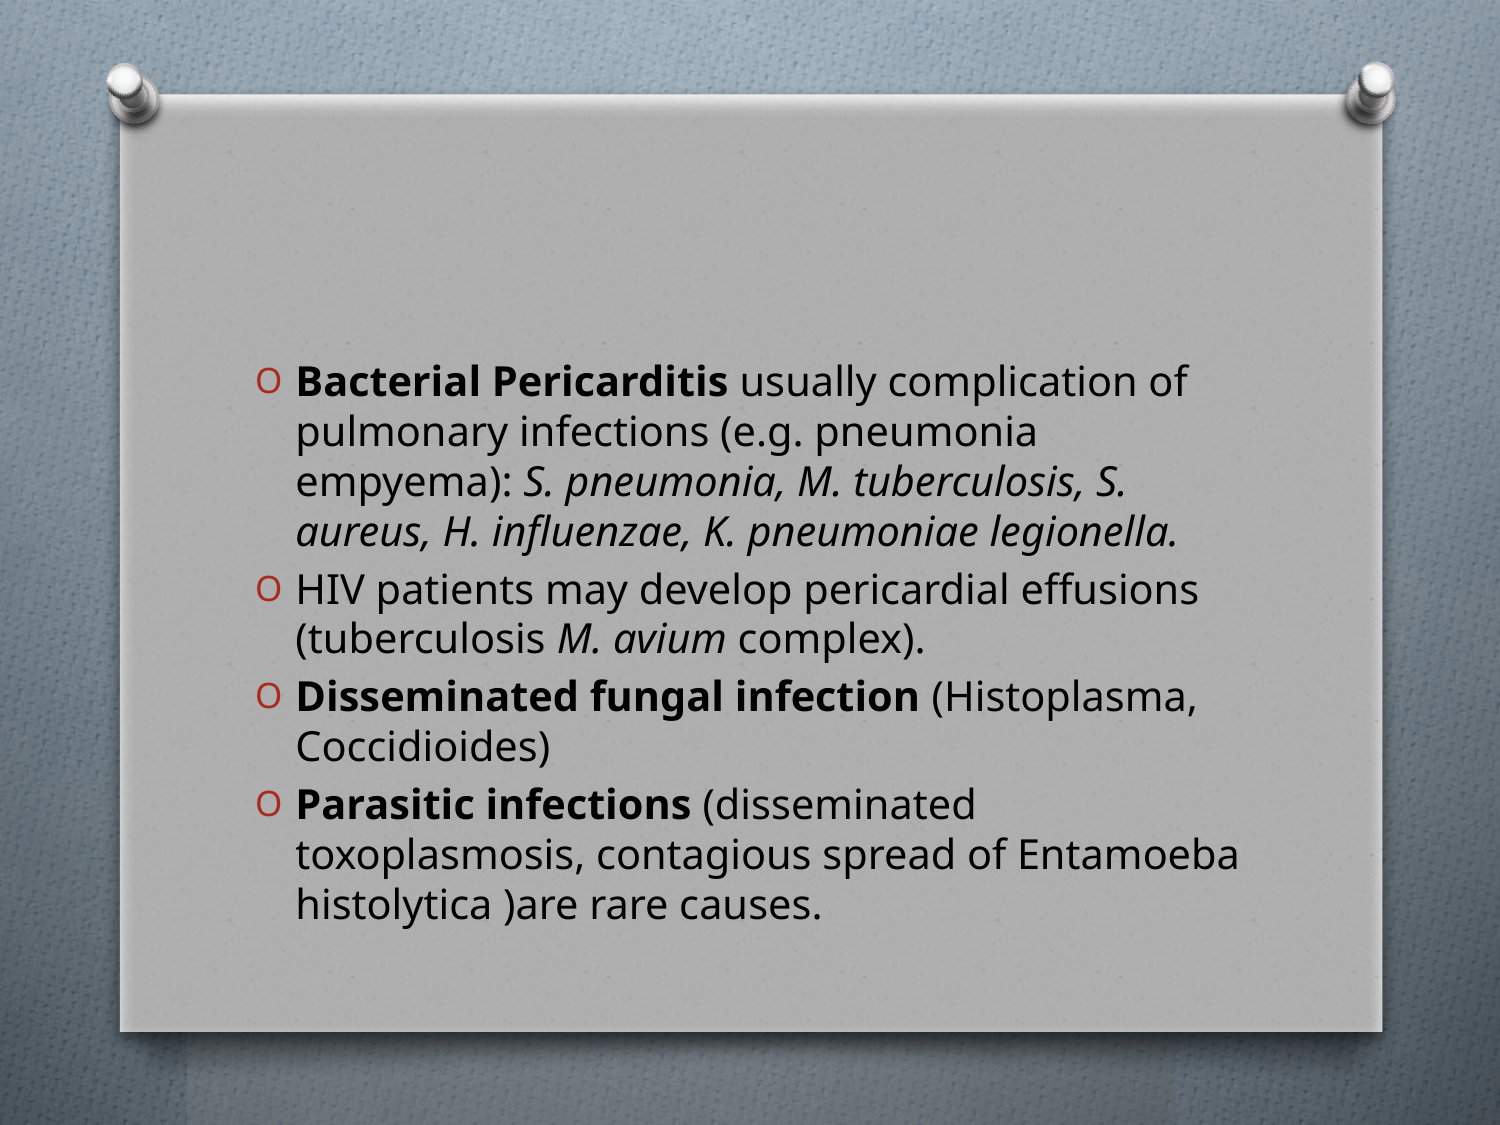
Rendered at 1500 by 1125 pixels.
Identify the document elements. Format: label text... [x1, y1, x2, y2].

list Bacterial Pericarditis usually complication of pulmonary infections (e.g. pneumonia empyema): S. pneumonia, M. tuberculosis, S. aureus, H. influenzae, K. pneumoniae legionella. HIV patients may develop pericardial effusions (tuberculosis M. avium complex). Disseminated fungal infection (Histoplasma, Coccidioides) Parasitic infections (disseminated toxoplasmosis, contagious spread of Entamoeba histolytica )are rare causes. [240, 347, 1257, 939]
picture [75, 29, 198, 153]
picture [1317, 35, 1439, 156]
